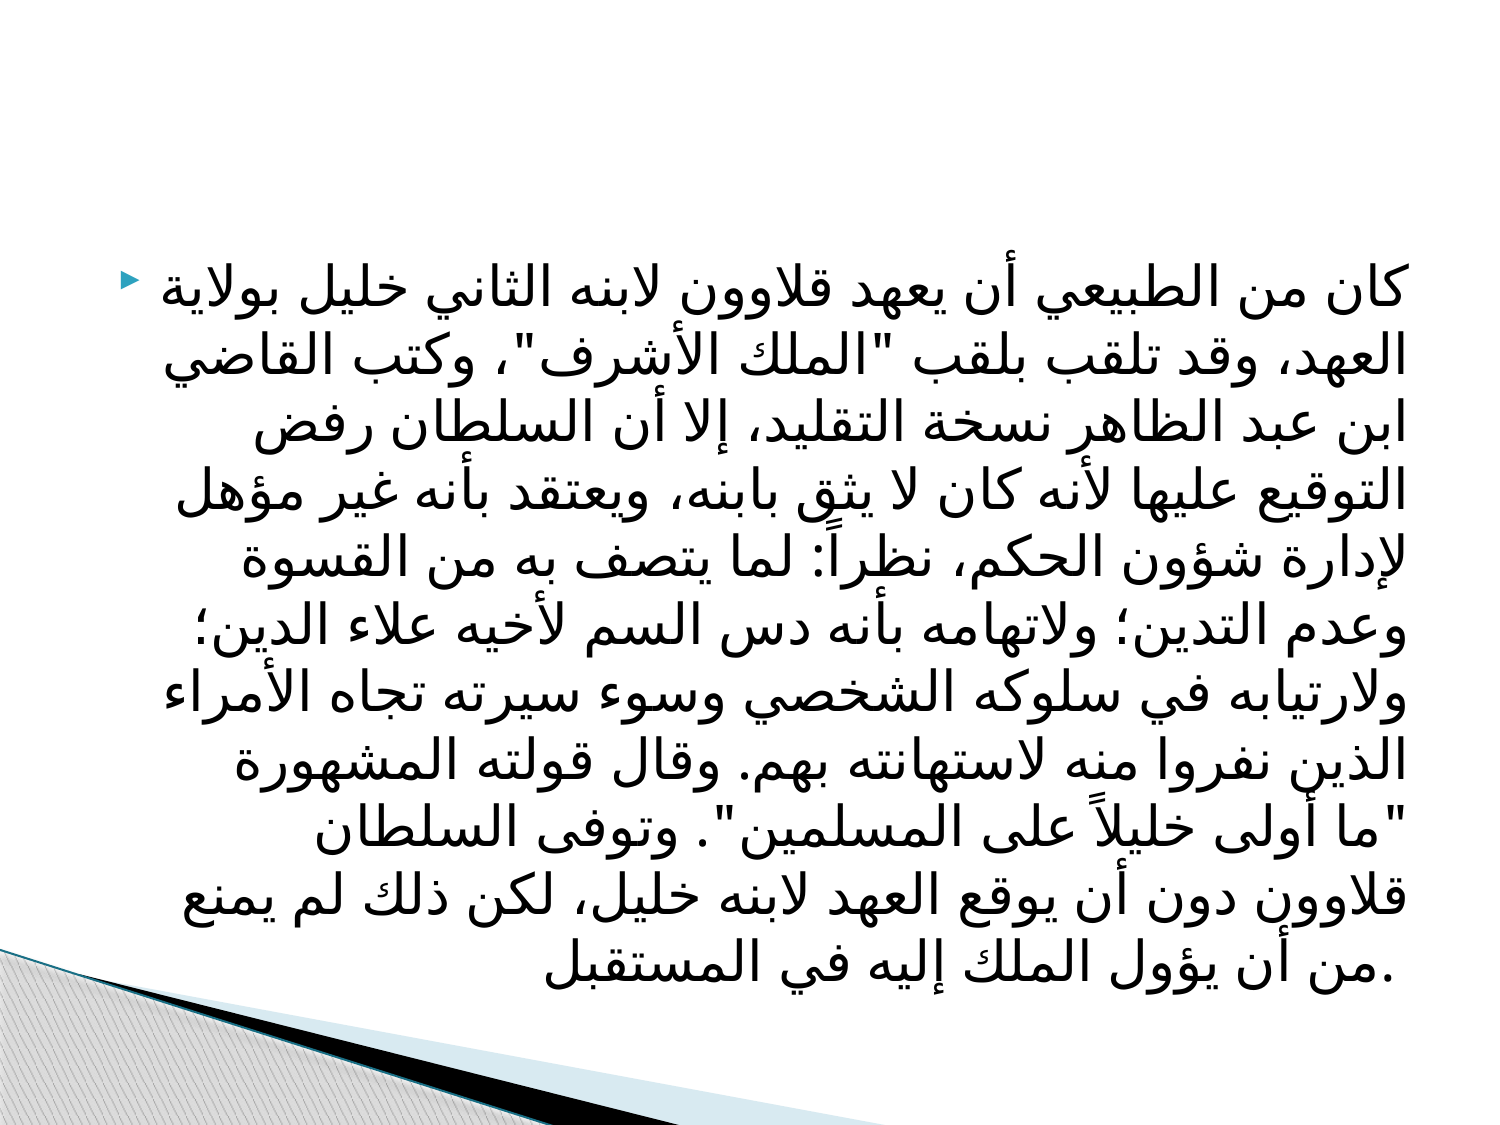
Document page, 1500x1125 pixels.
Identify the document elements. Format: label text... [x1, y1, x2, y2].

list كان من الطبيعي أن يعهد قلاوون لابنه الثاني خليل بولاية العهد، وقد تلقب بلقب "الملك الأشرف"، وكتب القاضي ابن عبد الظاهر نسخة التقليد، إلا أن السلطان رفض التوقيع عليها لأنه كان لا يثق بابنه، ويعتقد بأنه غير مؤهل لإدارة شؤون الحكم، نظراً: لما يتصف به من القسوة وعدم التدين؛ ولاتهامه بأنه دس السم لأخيه علاء الدين؛ ولارتيابه في سلوكه الشخصي وسوء سيرته تجاه الأمراء الذين نفروا منه لاستهانته بهم. وقال قولته المشهورة "ما أولى خليلاً على المسلمين". وتوفى السلطان قلاوون دون أن يوقع العهد لابنه خليل، لكن ذلك لم يمنع من أن يؤول الملك إليه في المستقبل. [75, 243, 1425, 986]
